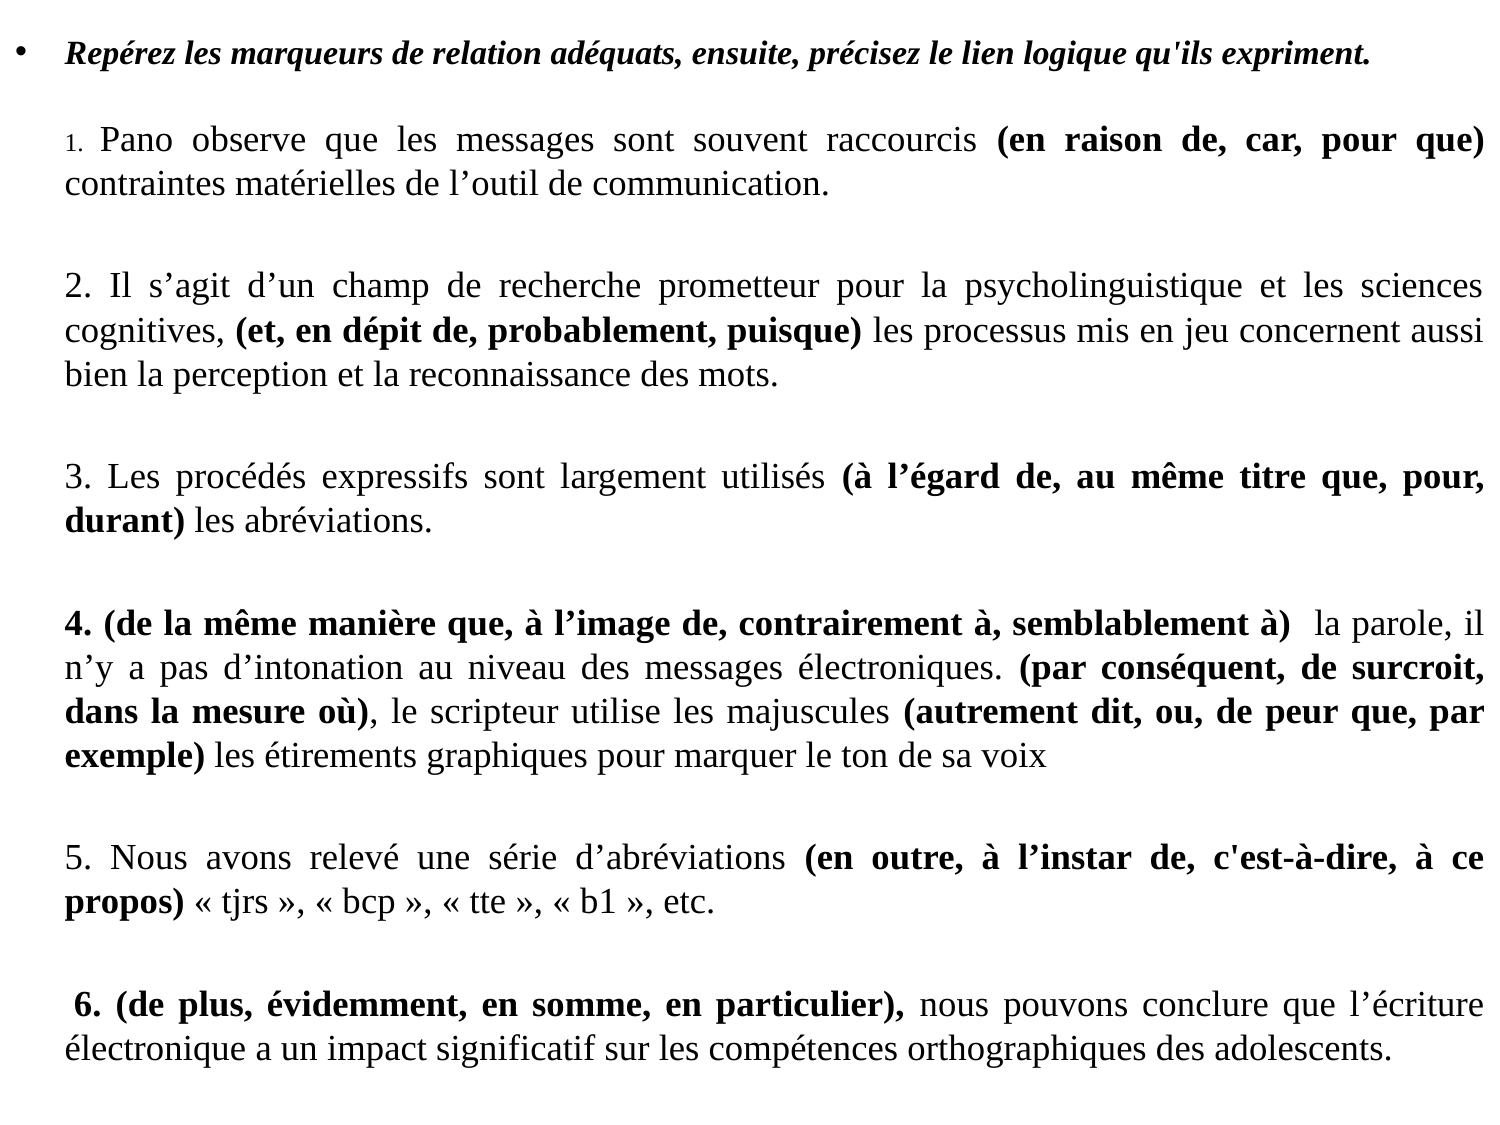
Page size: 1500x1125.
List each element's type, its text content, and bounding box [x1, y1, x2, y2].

list Repérez les marqueurs de relation adéquats, ensuite, précisez le lien logique qu'ils expriment. 1. Pano observe que les messages sont souvent raccourcis (en raison de, car, pour que) contraintes matérielles de l’outil de communication. 2. Il s’agit d’un champ de recherche prometteur pour la psycholinguistique et les sciences cognitives, (et, en dépit de, probablement, puisque) les processus mis en jeu concernent aussi bien la perception et la reconnaissance des mots. 3. Les procédés expressifs sont largement utilisés (à l’égard de, au même titre que, pour, durant) les abréviations. 4. (de la même manière que, à l’image de, contrairement à, semblablement à) la parole, il n’y a pas d’intonation au niveau des messages électroniques. (par conséquent, de surcroit, dans la mesure où), le scripteur utilise les majuscules (autrement dit, ou, de peur que, par exemple) les étirements graphiques pour marquer le ton de sa voix 5. Nous avons relevé une série d’abréviations (en outre, à l’instar de, c'est-à-dire, à ce propos) « tjrs », « bcp », « tte », « b1 », etc. 6. (de plus, évidemment, en somme, en particulier), nous pouvons conclure que l’écriture électronique a un impact significatif sur les compétences orthographiques des adolescents. [0, 23, 1500, 1125]
